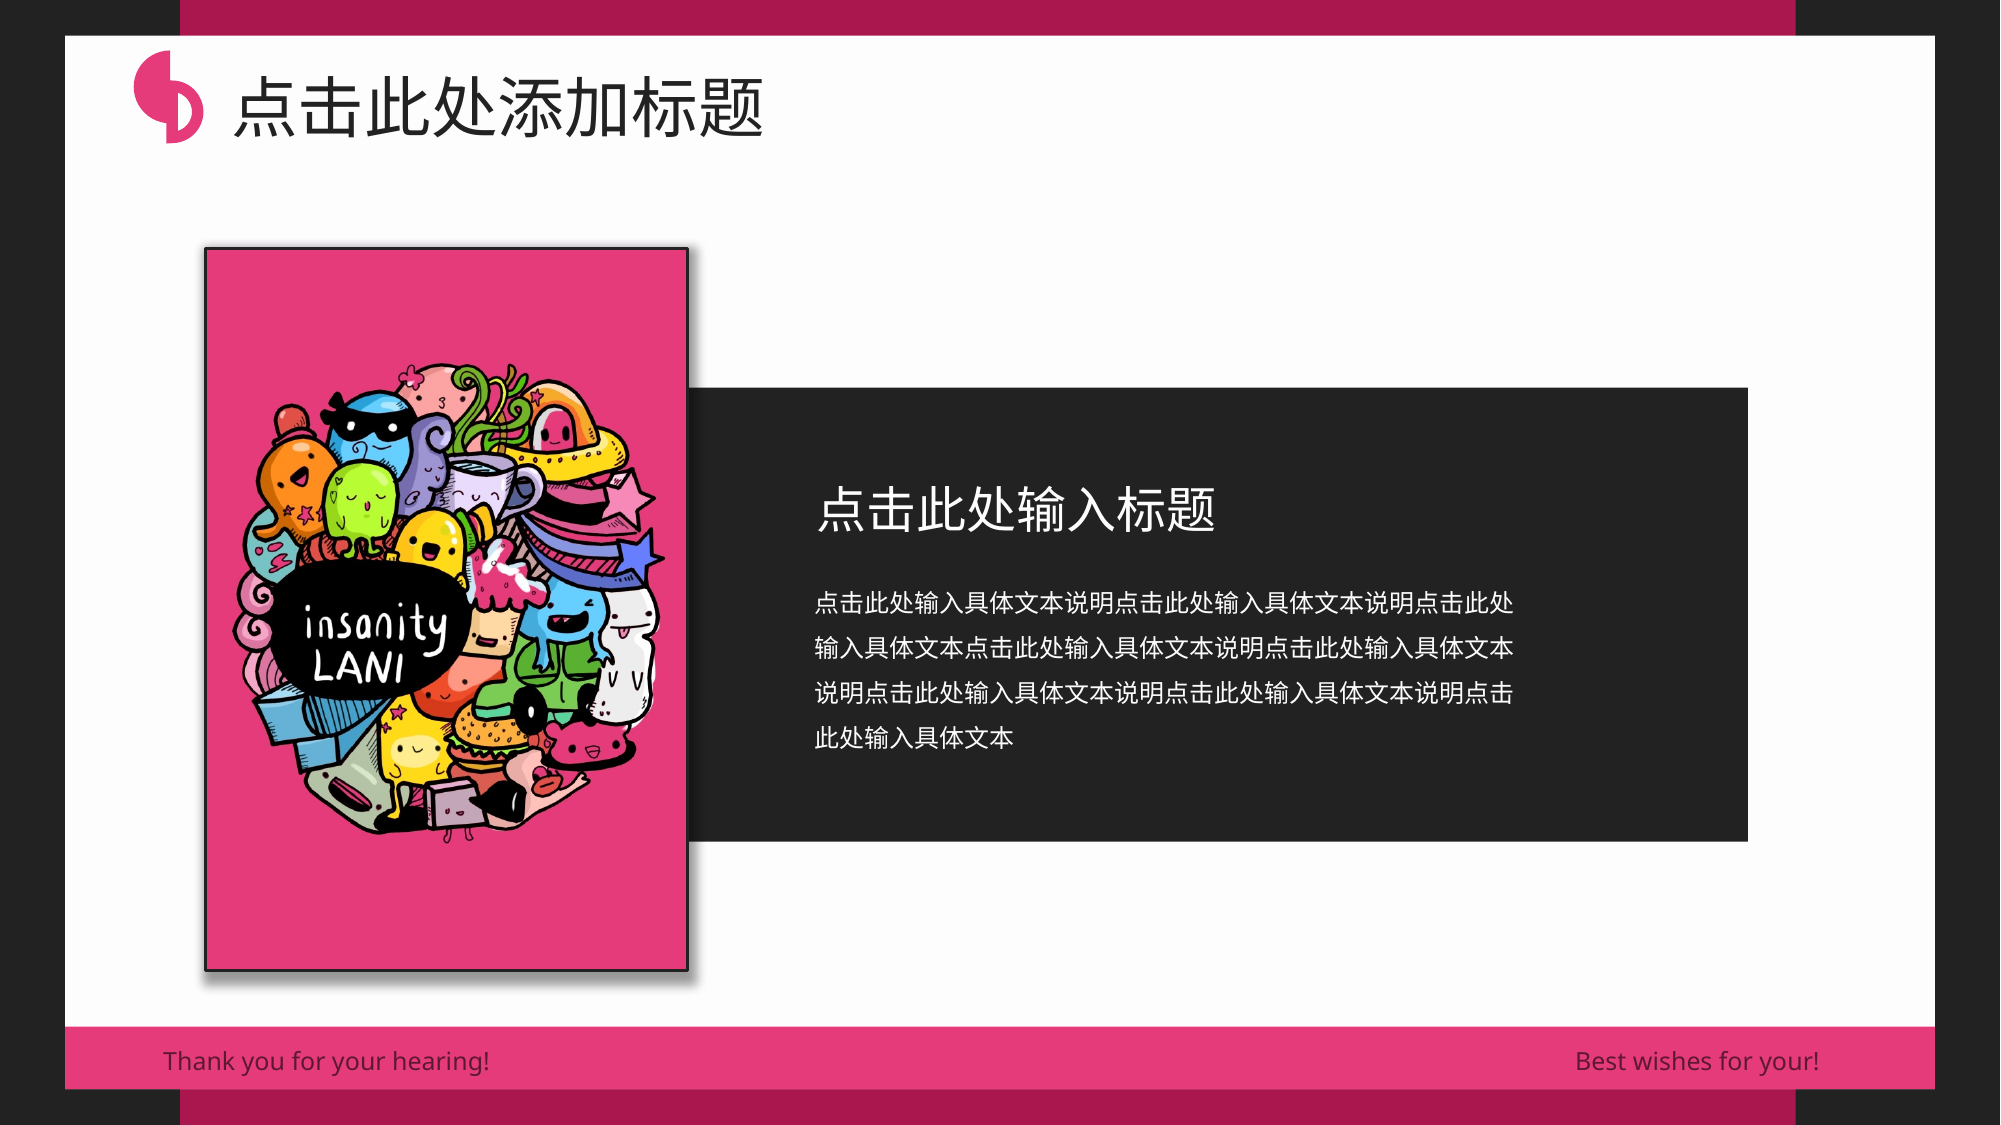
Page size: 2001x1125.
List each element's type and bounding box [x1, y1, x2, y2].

text_box [133, 50, 802, 159]
text_box [206, 249, 1749, 969]
